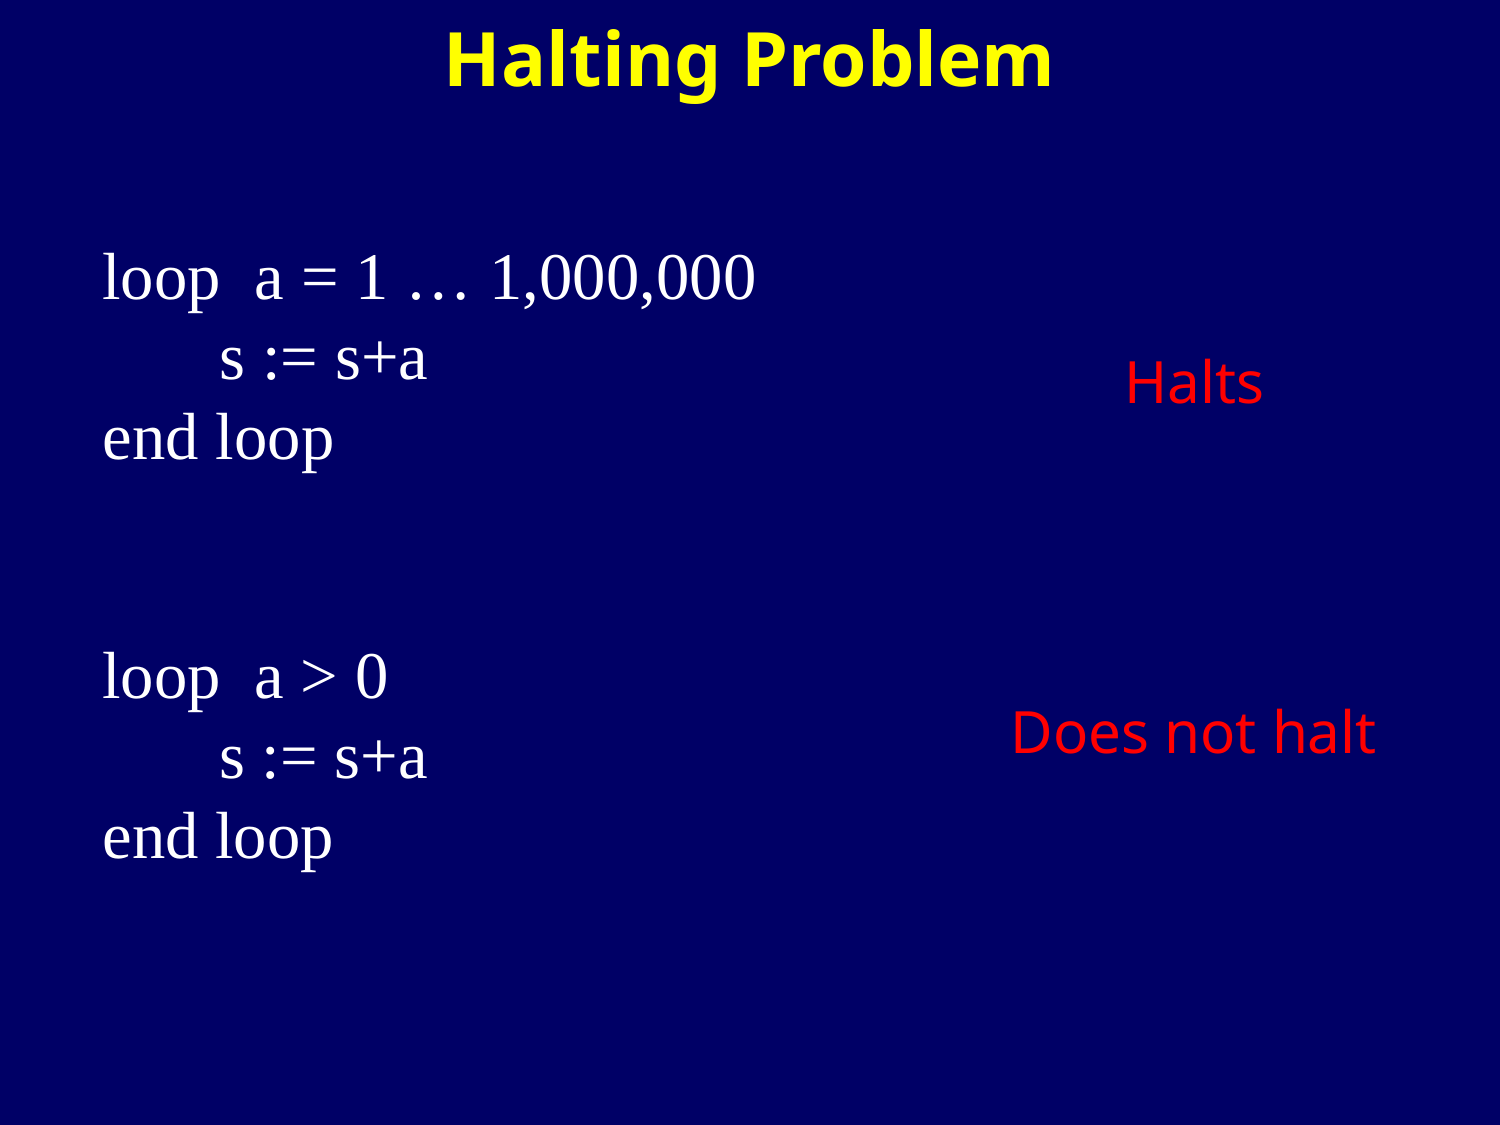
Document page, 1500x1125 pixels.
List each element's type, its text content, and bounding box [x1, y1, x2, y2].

title Halting Problem [112, 0, 1388, 151]
text_box Halts [1049, 337, 1339, 423]
list loop a = 1 … 1,000,000 s := s+a end loop [87, 224, 1051, 563]
text_box Does not halt [912, 687, 1475, 773]
text_box loop a > 0 s := s+a end loop [87, 624, 1050, 963]
